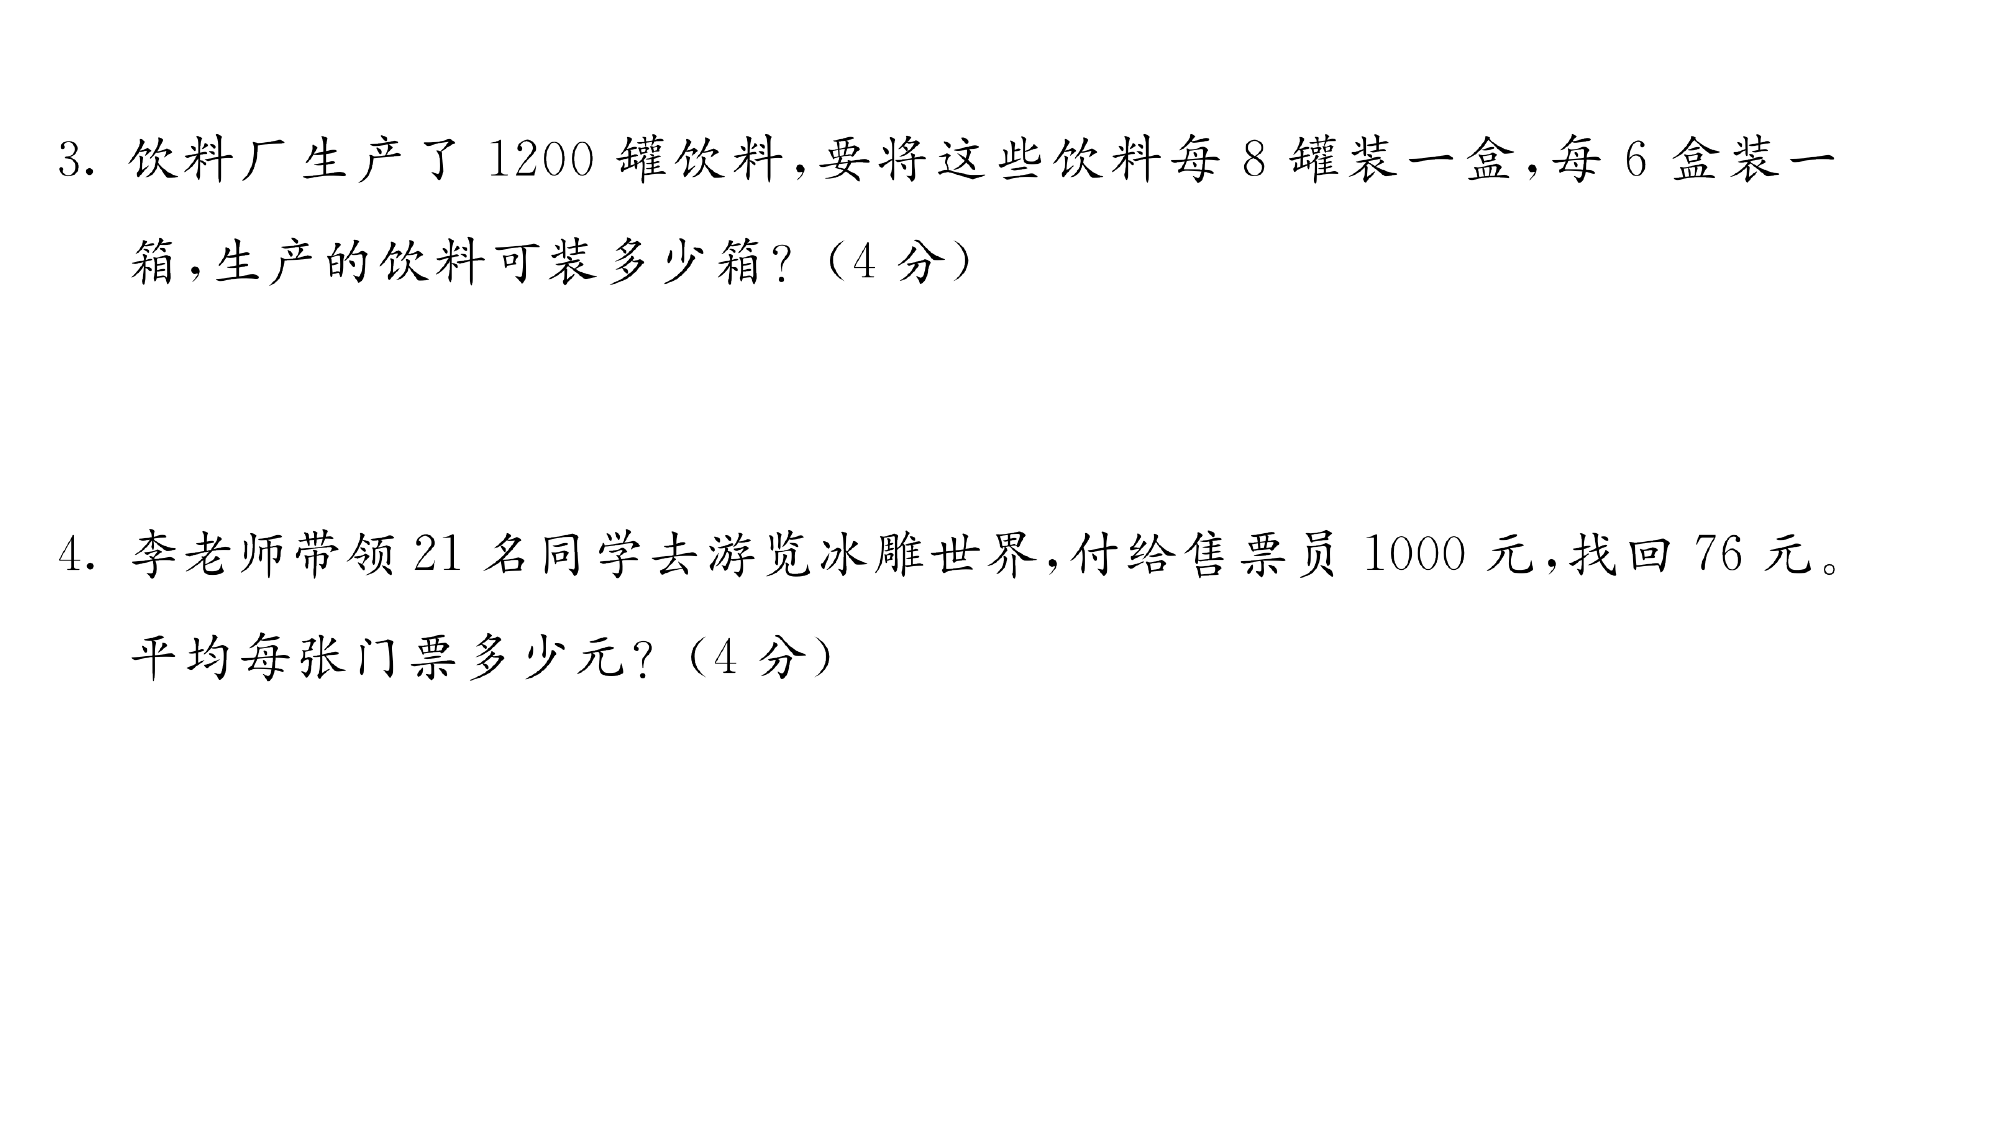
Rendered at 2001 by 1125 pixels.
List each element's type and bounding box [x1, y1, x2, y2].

picture [55, 92, 1945, 1022]
